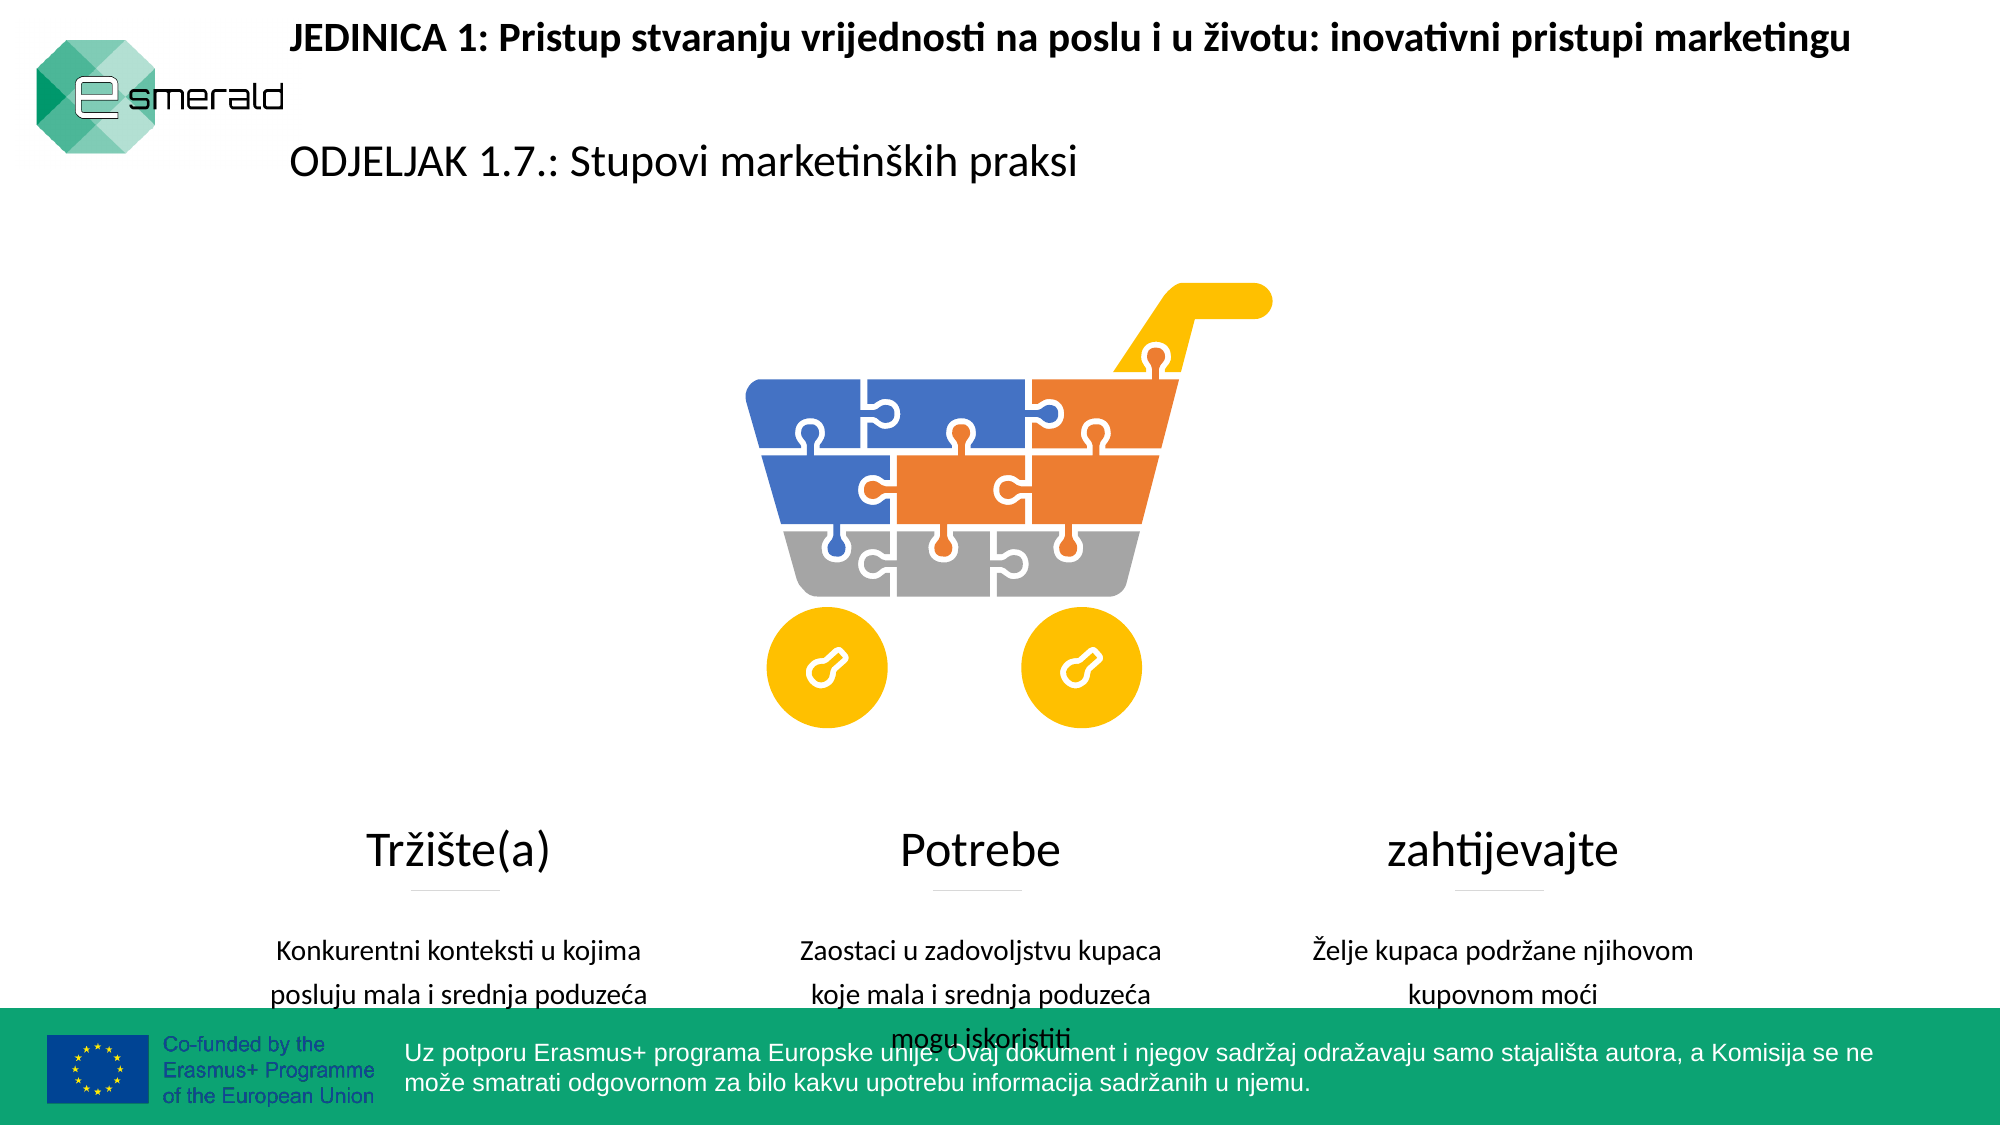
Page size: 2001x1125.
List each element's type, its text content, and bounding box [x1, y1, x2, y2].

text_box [252, 823, 666, 1058]
picture [15, 18, 302, 169]
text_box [744, 282, 1273, 729]
picture [47, 1035, 374, 1107]
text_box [1296, 823, 1710, 1058]
text_box ODJELJAK 1.7.: Stupovi marketinških praksi [287, 128, 1854, 186]
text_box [774, 823, 1188, 1058]
text_box JEDINICA 1: Pristup stvaranju vrijednosti na poslu i u životu: inovativni pristupi marketingu [287, 7, 1921, 60]
